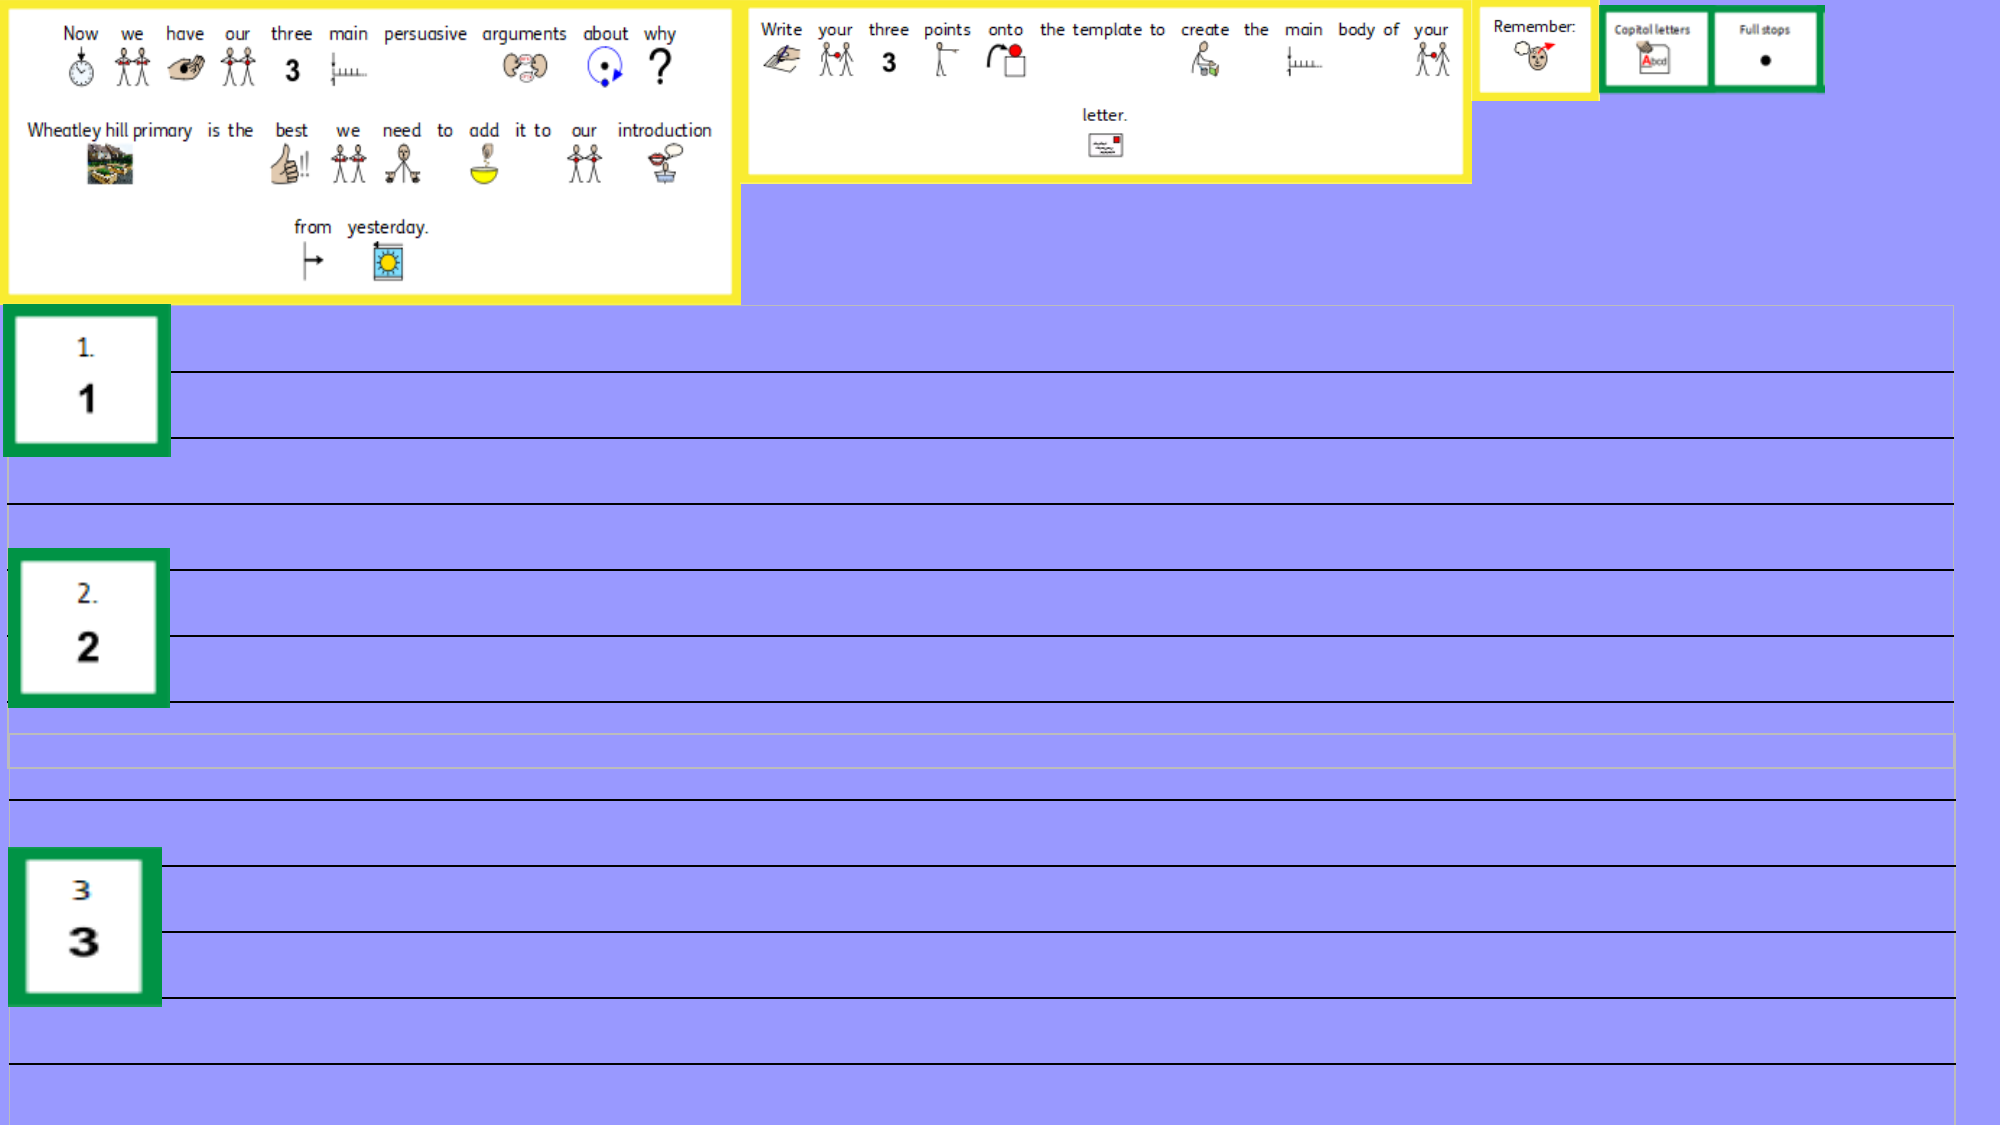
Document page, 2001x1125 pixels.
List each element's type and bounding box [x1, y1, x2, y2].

table_cell [10, 999, 1954, 1063]
table_cell [9, 505, 1953, 569]
table_header [171, 306, 1953, 371]
table_cell [10, 1065, 1954, 1125]
picture [8, 847, 162, 1008]
table_cell [170, 571, 1953, 635]
table_cell [162, 867, 1954, 931]
table_cell [9, 439, 1953, 503]
picture [0, 0, 1825, 457]
table_cell [171, 373, 1953, 437]
table_cell [10, 801, 1954, 865]
table_cell [162, 933, 1954, 997]
table_cell [170, 637, 1953, 701]
table_cell [9, 703, 1953, 733]
table_header [10, 735, 1954, 799]
picture [8, 548, 170, 708]
